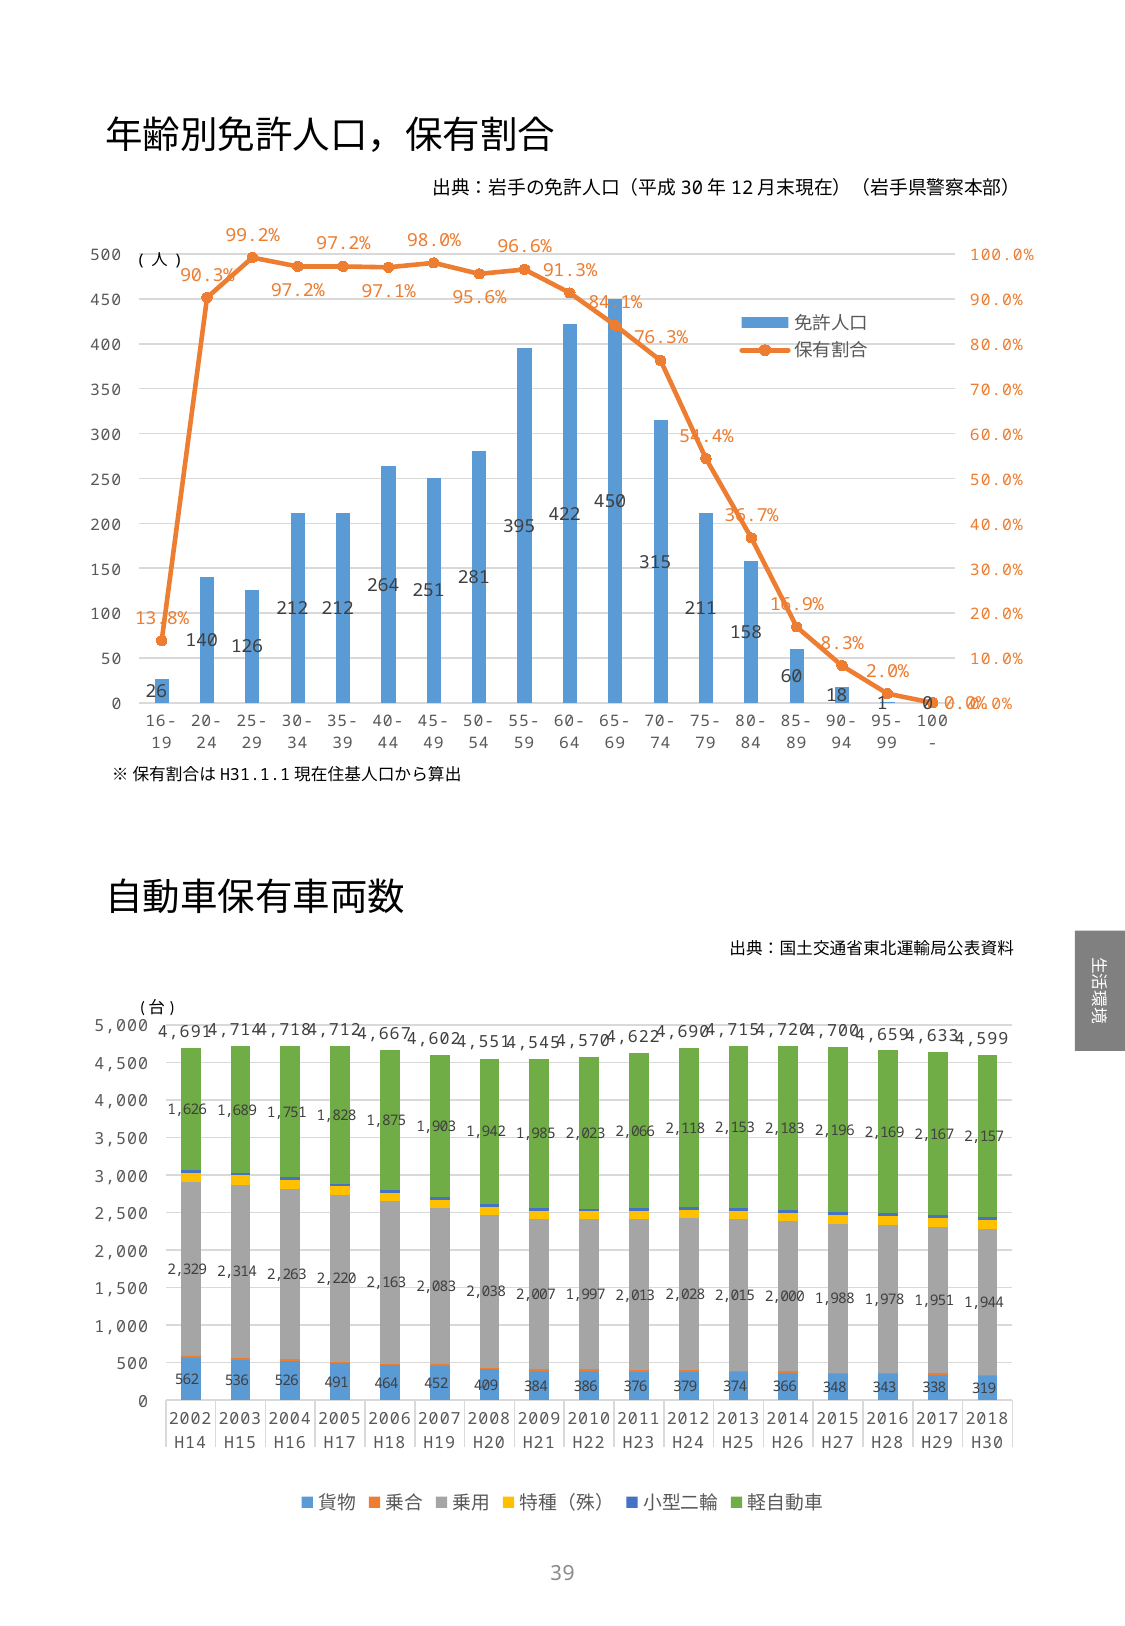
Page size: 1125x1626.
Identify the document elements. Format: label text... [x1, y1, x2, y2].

chart [89, 221, 1035, 754]
text_box 生活環境 [1074, 930, 1125, 1051]
text_box 自動車保有車両数 [89, 865, 1035, 931]
title 年齢別免許人口，保有割合 [90, 103, 1035, 169]
text_box 出典：国土交通省東北運輸局公表資料 [714, 930, 1029, 966]
slide_number 39 [435, 1554, 689, 1593]
chart [89, 989, 1035, 1522]
text_box 出典：岩手の免許人口（平成30年12月末現在）（岩手県警察本部） [417, 168, 1036, 206]
text_box ※保有割合はH31.1.1現在住基人口から算出 [97, 756, 477, 792]
